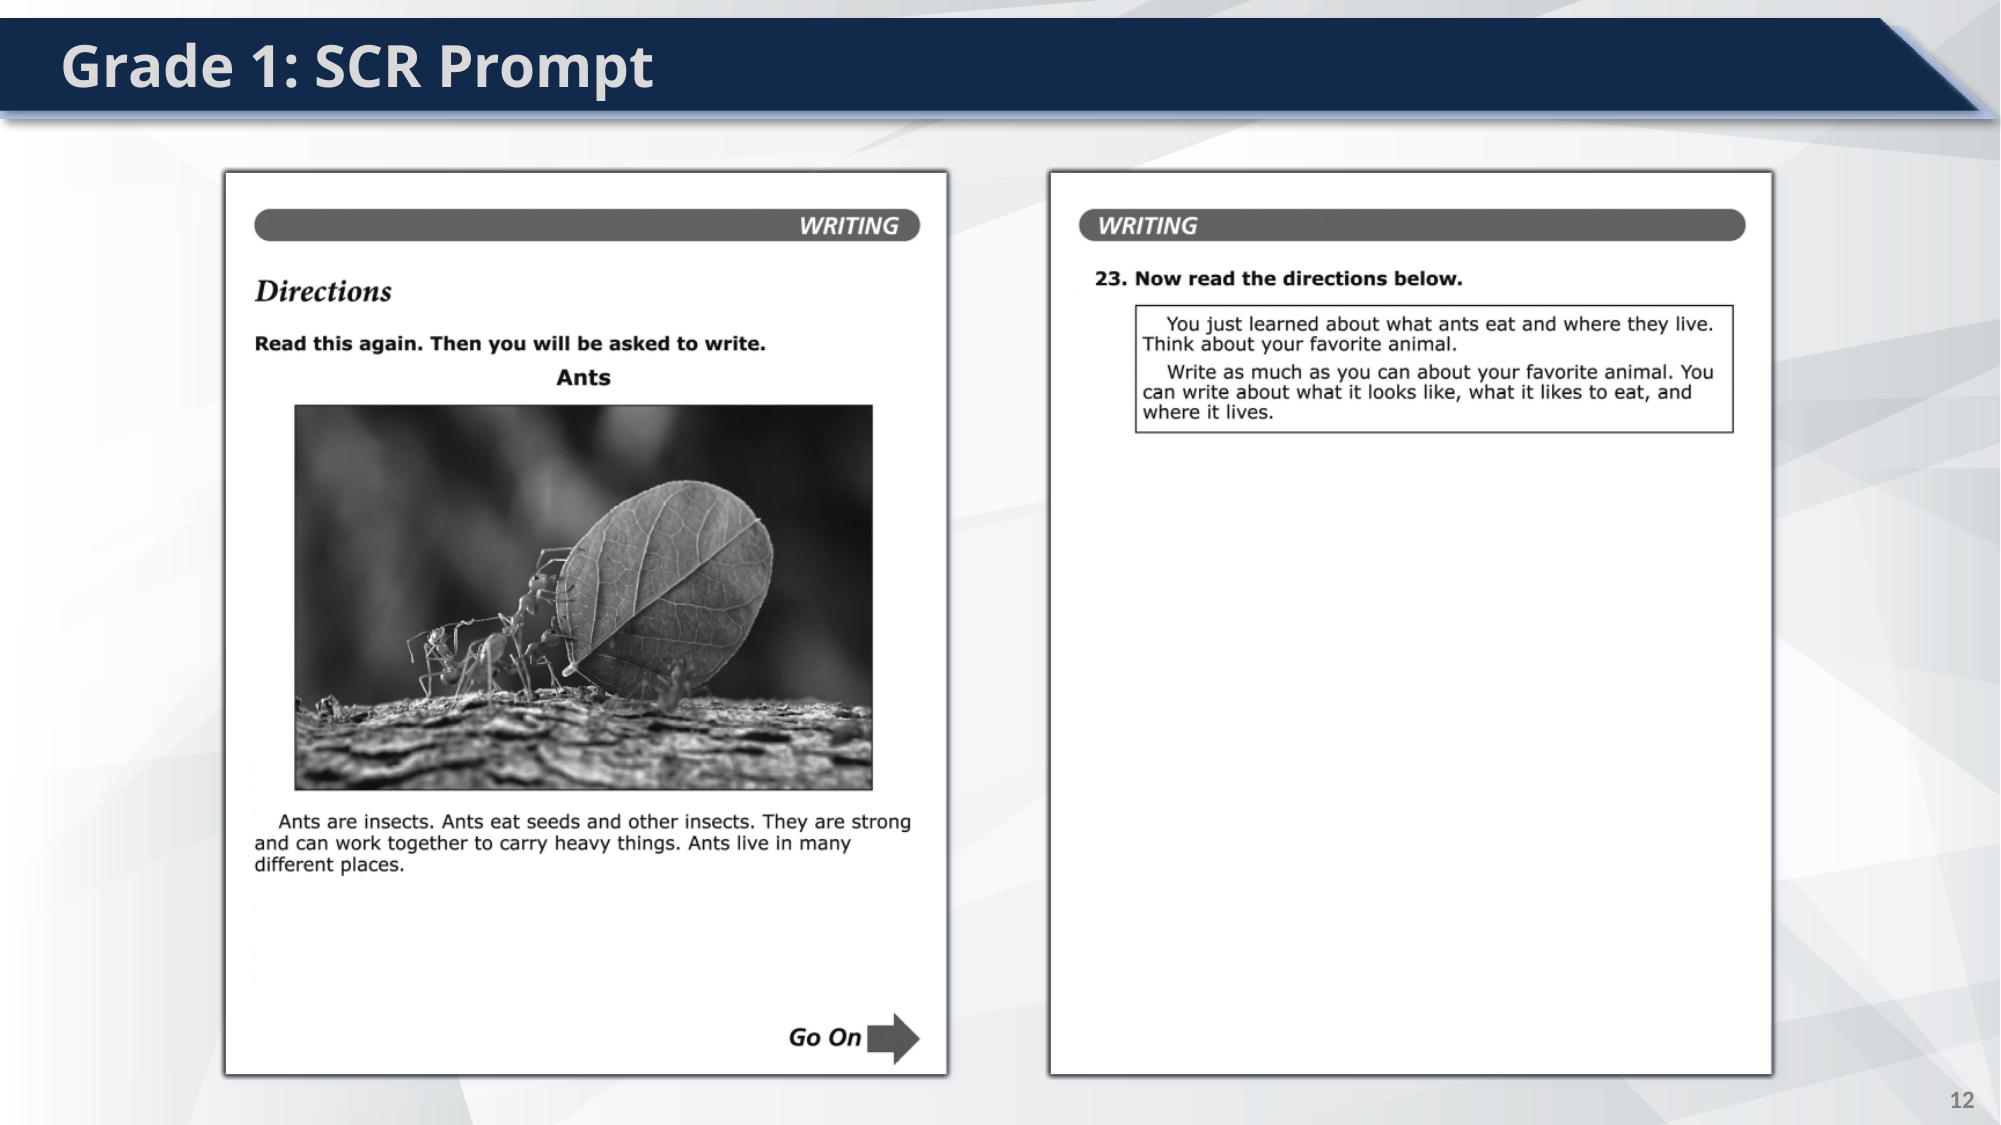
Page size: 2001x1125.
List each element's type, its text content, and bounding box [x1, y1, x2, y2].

title Grade 1: SCR Prompt [45, 21, 1771, 116]
picture [0, 0, 2001, 1125]
slide_number 11 [1927, 1068, 1990, 1125]
